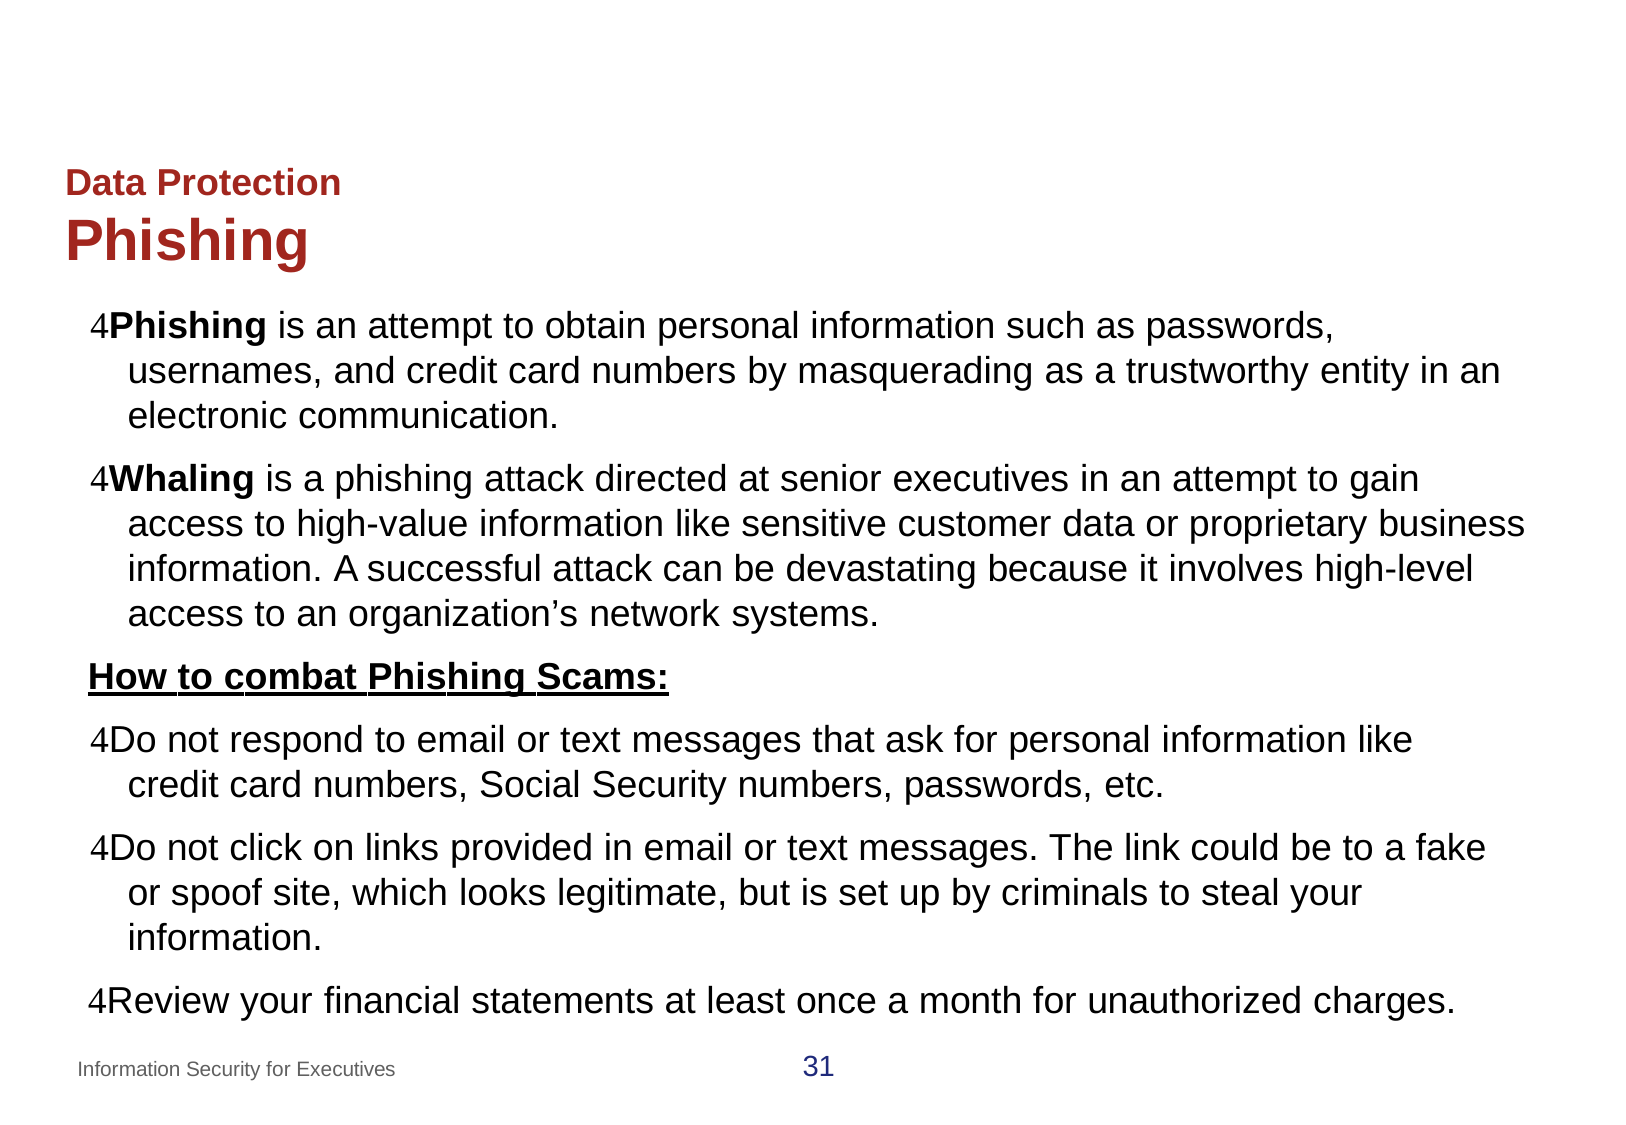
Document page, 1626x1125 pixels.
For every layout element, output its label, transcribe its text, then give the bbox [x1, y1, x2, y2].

list Phishing is an attempt to obtain personal information such as passwords, usernames, and credit card numbers by masquerading as a trustworthy entity in an electronic communication. Whaling is a phishing attack directed at senior executives in an attempt to gain access to high-value information like sensitive customer data or proprietary business information. A successful attack can be devastating because it involves high-level access to an organization’s network systems. How to combat Phishing Scams: Do not respond to email or text messages that ask for personal information like credit card numbers, Social Security numbers, passwords, etc. Do not click on links provided in email or text messages. The link could be to a fake or spoof site, which looks legitimate, but is set up by criminals to steal your information. Review your financial statements at least once a month for unauthorized charges. [87, 301, 1538, 1021]
title Data Protection Phishing [62, 151, 1563, 347]
footer Information Security for Executives [75, 1055, 400, 1125]
slide_number 31 [798, 1047, 840, 1125]
